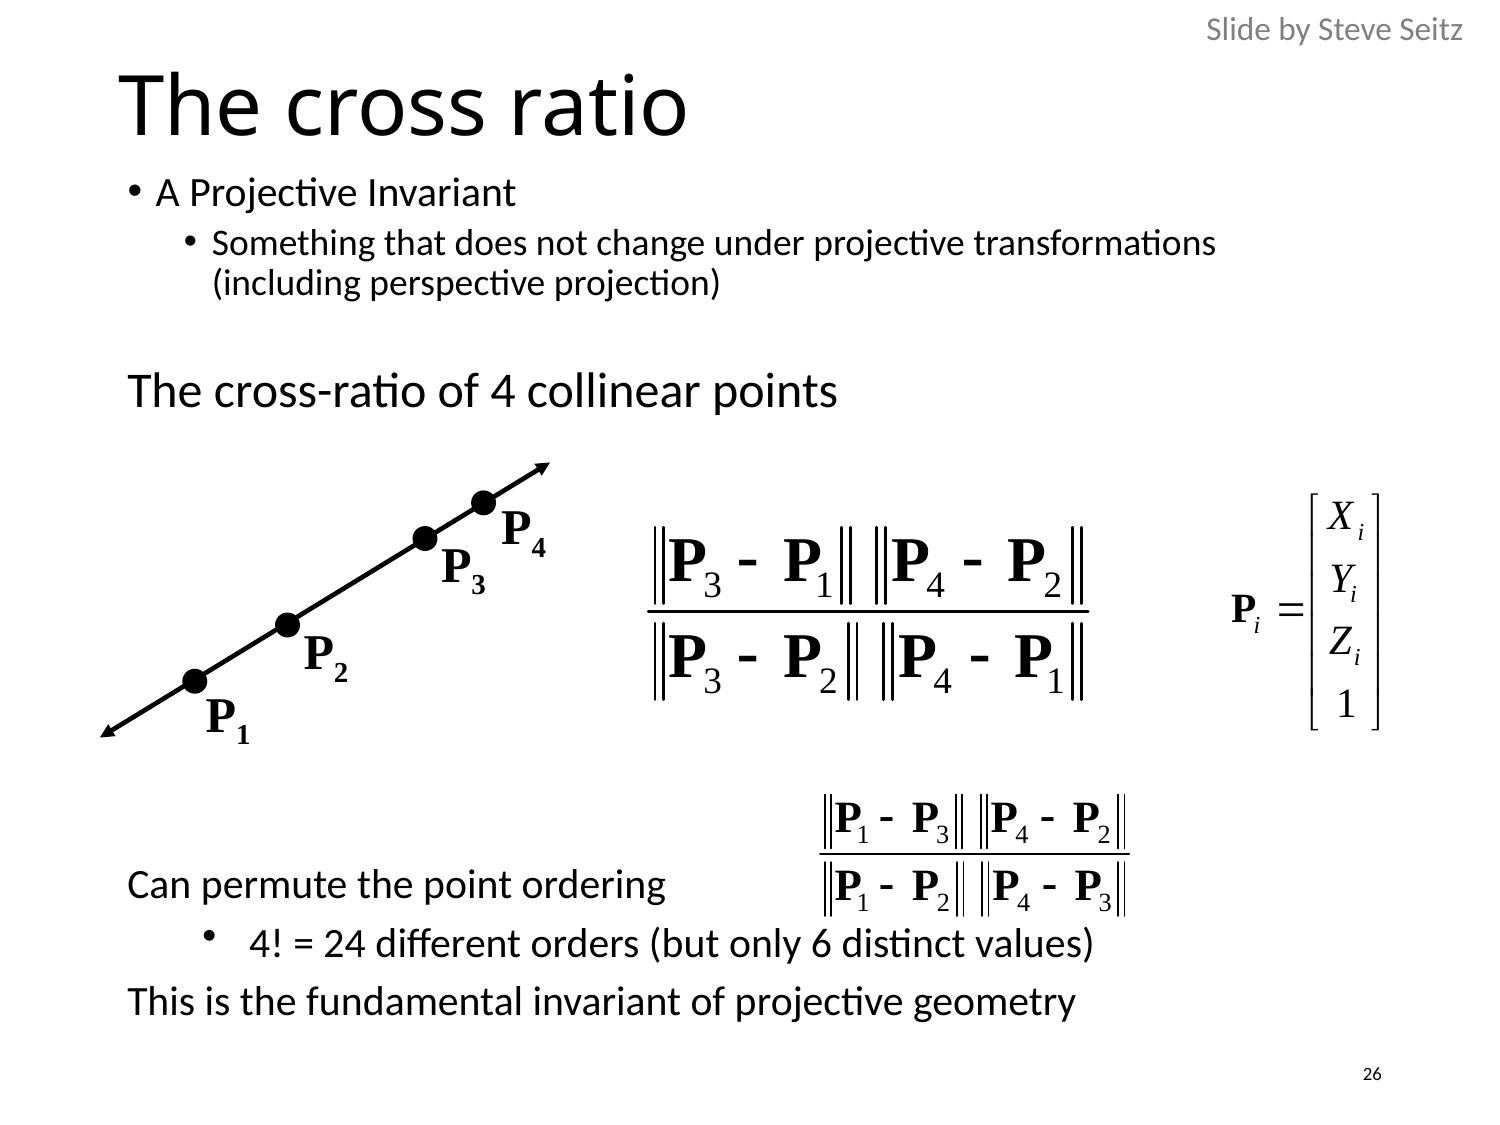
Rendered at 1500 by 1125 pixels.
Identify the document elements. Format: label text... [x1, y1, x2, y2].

text_box The cross-ratio of 4 collinear points [112, 350, 1388, 463]
title The cross ratio [103, 0, 1397, 218]
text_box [1224, 487, 1395, 738]
list A Projective Invariant Something that does not change under projective transformations (including perspective projection) [112, 162, 1388, 350]
text_box P2 [288, 612, 364, 696]
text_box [637, 515, 1100, 713]
text_box Can permute the point ordering 4! = 24 different orders (but only 6 distinct values) This is the fundamental invariant of projective geometry [112, 849, 1500, 1050]
text_box [182, 668, 205, 693]
slide_number 26 [1059, 1042, 1397, 1103]
text_box [509, 463, 550, 487]
text_box P1 [190, 674, 266, 758]
text_box [412, 526, 426, 552]
text_box [275, 612, 288, 638]
text_box [471, 490, 486, 516]
text_box Slide by Steve Seitz [1191, 0, 1479, 55]
text_box P4 [486, 487, 562, 571]
text_box [99, 686, 183, 738]
text_box P3 [426, 524, 501, 608]
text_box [812, 786, 1138, 925]
